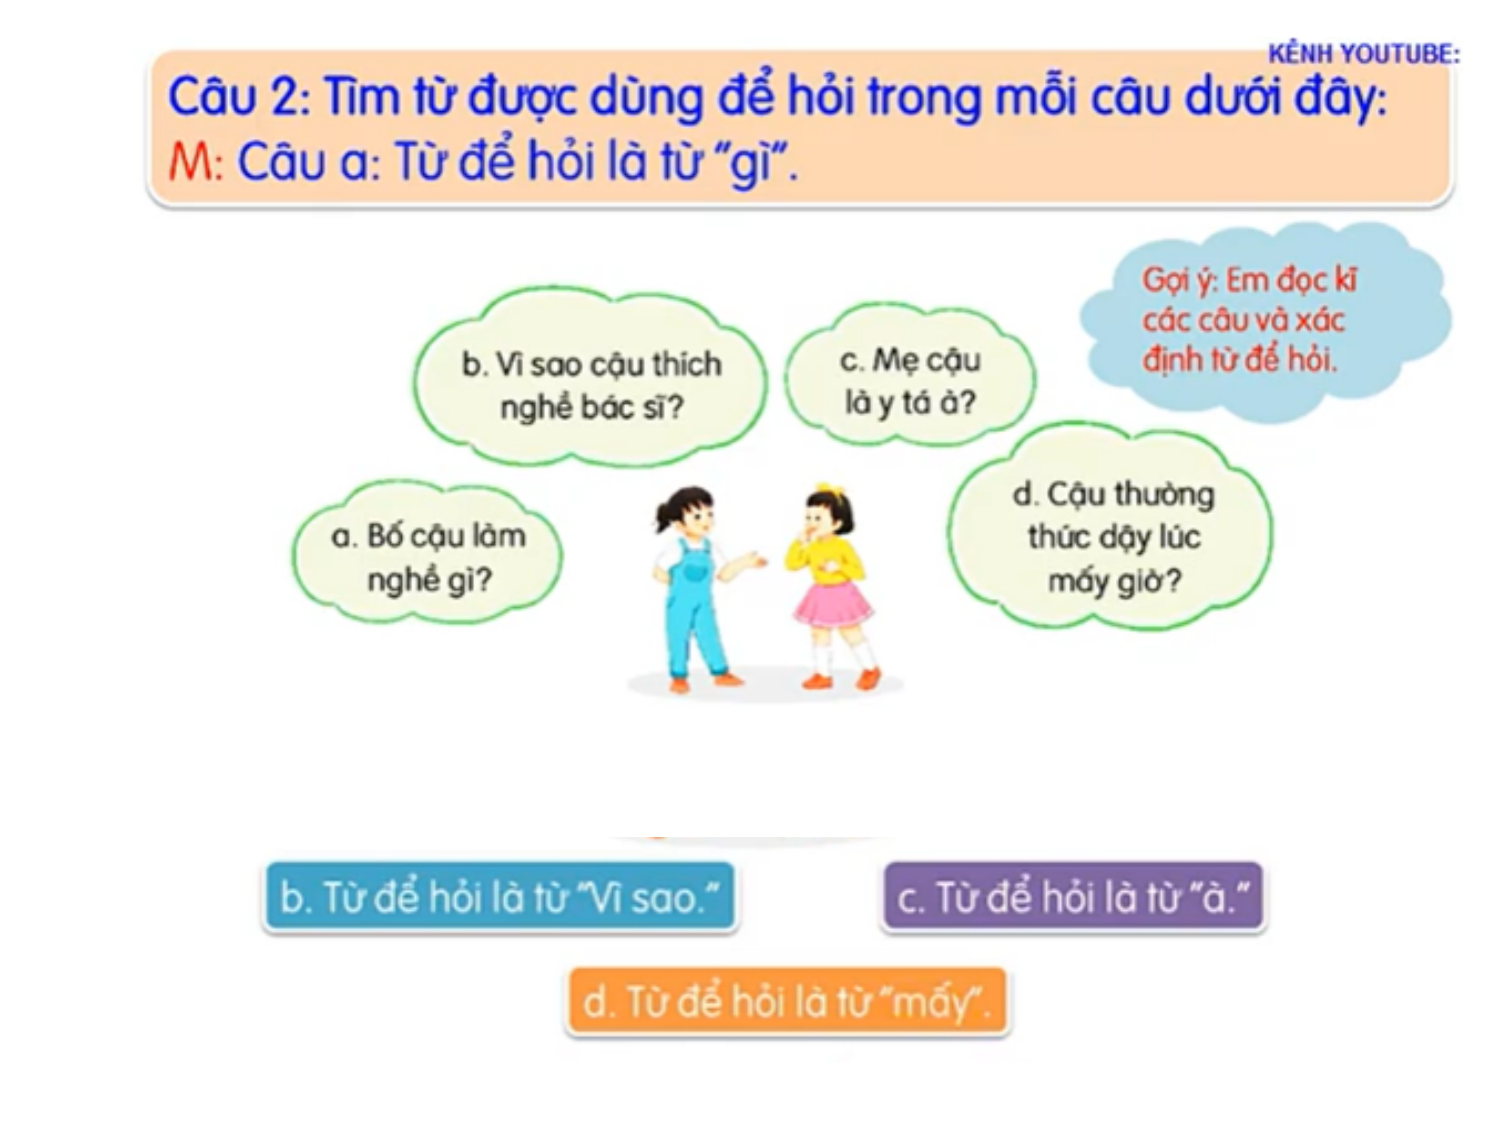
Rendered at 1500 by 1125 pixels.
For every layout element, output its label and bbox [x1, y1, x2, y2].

picture [224, 837, 1297, 1063]
picture [24, 37, 1463, 809]
